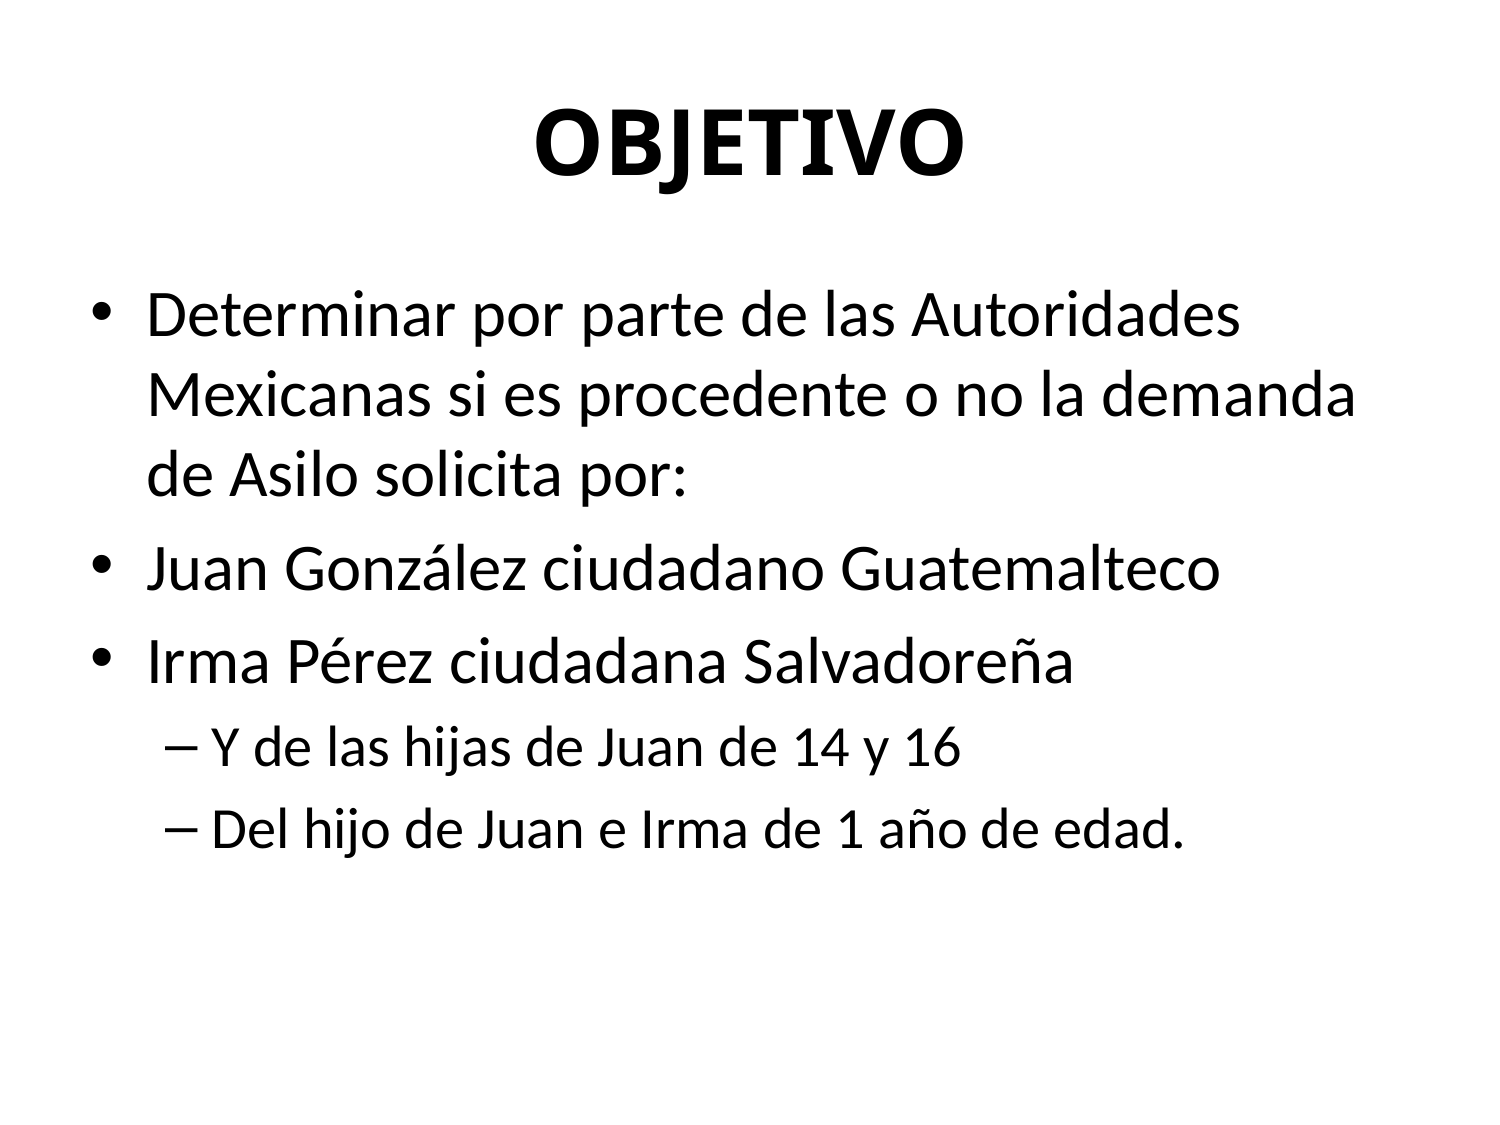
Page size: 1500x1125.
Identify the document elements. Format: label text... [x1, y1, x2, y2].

title OBJETIVO [75, 45, 1425, 233]
list Determinar por parte de las Autoridades Mexicanas si es procedente o no la demanda de Asilo solicita por: Juan González ciudadano Guatemalteco Irma Pérez ciudadana Salvadoreña Y de las hijas de Juan de 14 y 16 Del hijo de Juan e Irma de 1 año de edad. [75, 262, 1425, 1005]
